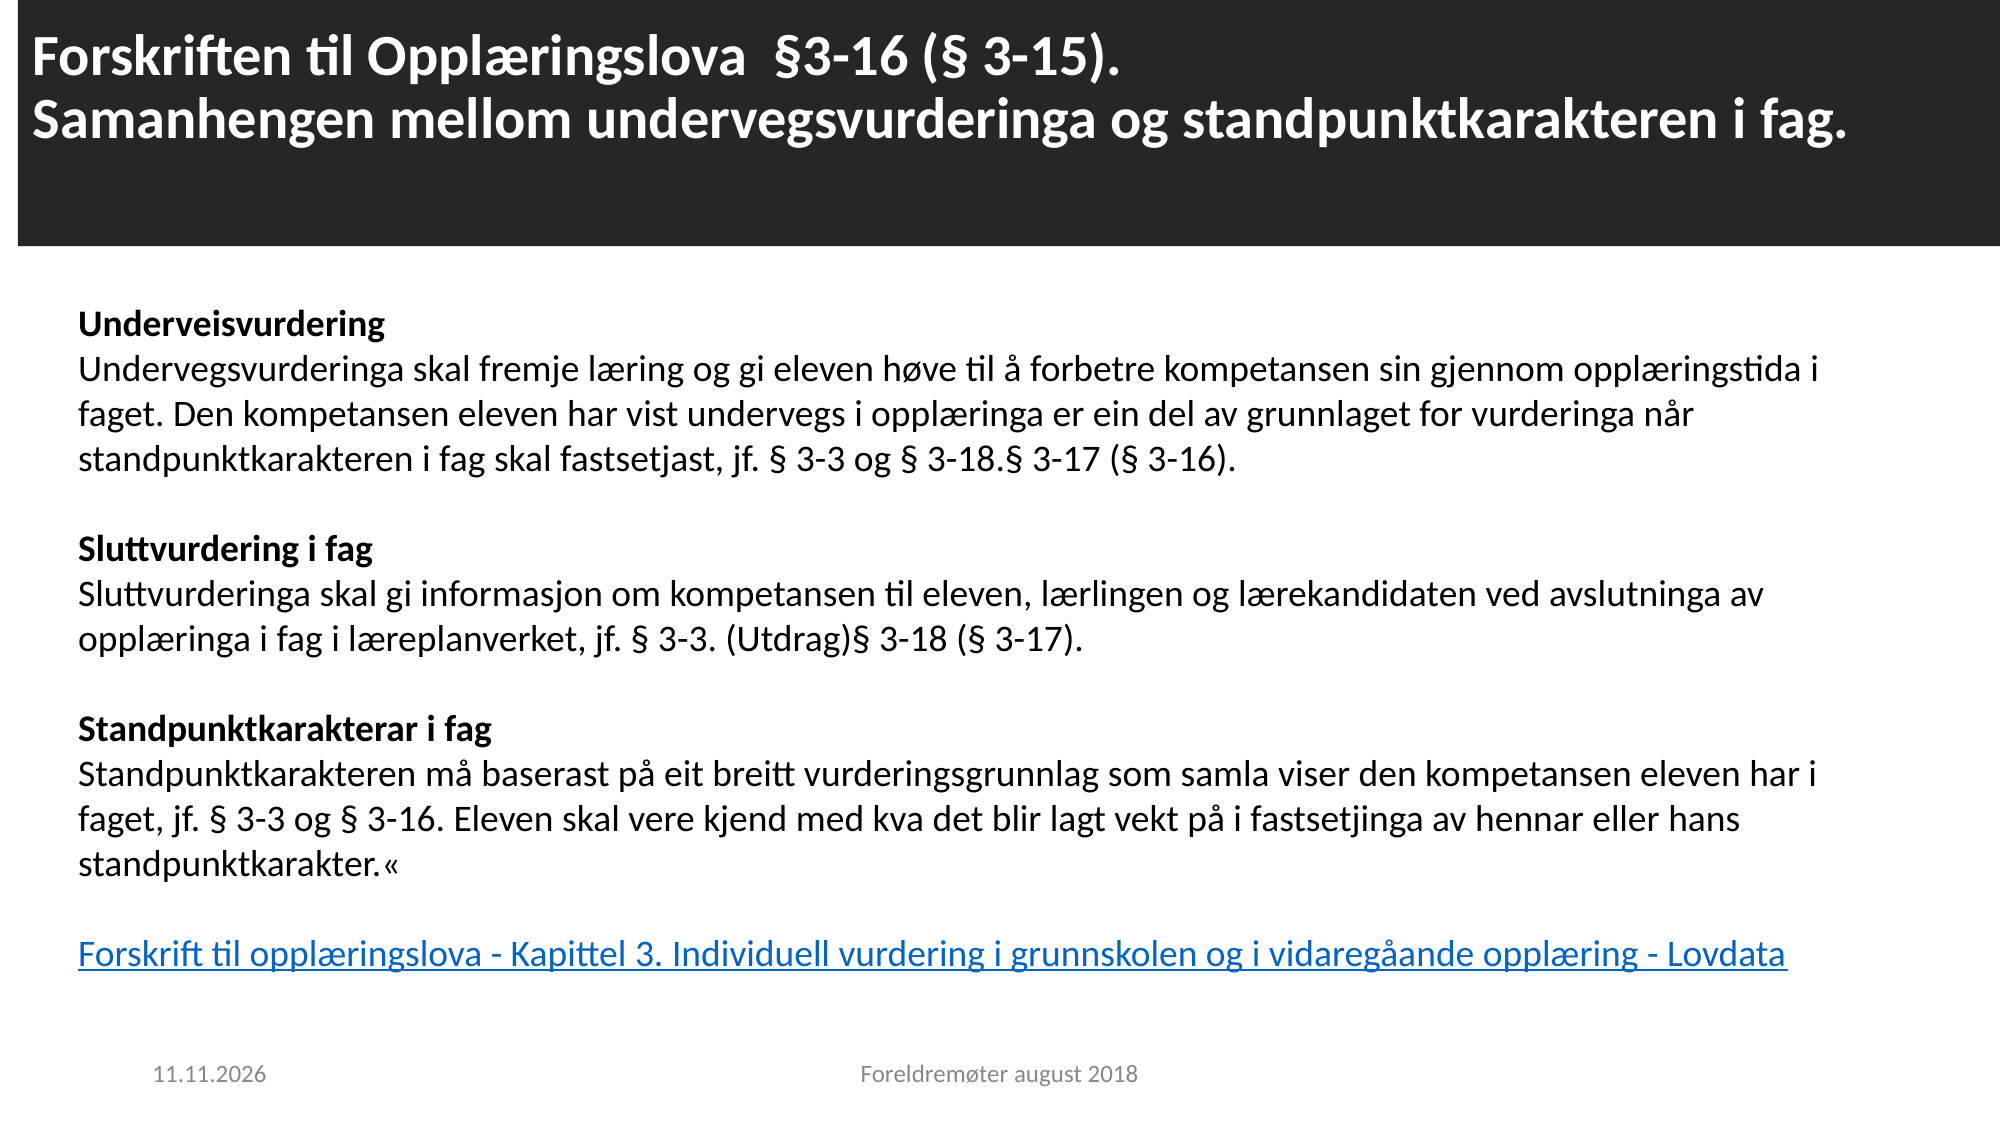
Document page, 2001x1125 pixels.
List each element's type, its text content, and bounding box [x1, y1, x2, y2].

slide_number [137, 1042, 588, 1103]
footer Foreldremøter august 2018 [662, 1042, 1338, 1103]
title Forskriften til Opplæringslova §3-16 (§ 3-15). Samanhengen mellom undervegsvurderinga og standpunktkarakteren i fag. [17, 0, 2000, 247]
text_box Underveisvurdering Undervegsvurderinga skal fremje læring og gi eleven høve til å forbetre kompetansen sin gjennom opplæringstida i faget. Den kompetansen eleven har vist undervegs i opplæringa er ein del av grunnlaget for vurderinga når standpunktkarakteren i fag skal fastsetjast, jf. § 3-3 og § 3-18.§ 3-17 (§ 3-16). Sluttvurdering i fag Sluttvurderinga skal gi informasjon om kompetansen til eleven, lærlingen og lærekandidaten ved avslutninga av opplæringa i fag i læreplanverket, jf. § 3-3. (Utdrag)§ 3-18 (§ 3-17). Standpunktkarakterar i fag Standpunktkarakteren må baserast på eit breitt vurderingsgrunnlag som samla viser den kompetansen eleven har i faget, jf. § 3-3 og § 3-16. Eleven skal vere kjend med kva det blir lagt vekt på i fastsetjinga av hennar eller hans standpunktkarakter.« Forskrift til opplæringslova - Kapittel 3. Individuell vurdering i grunnskolen og i vidaregåande opplæring - Lovdata [63, 246, 1908, 989]
